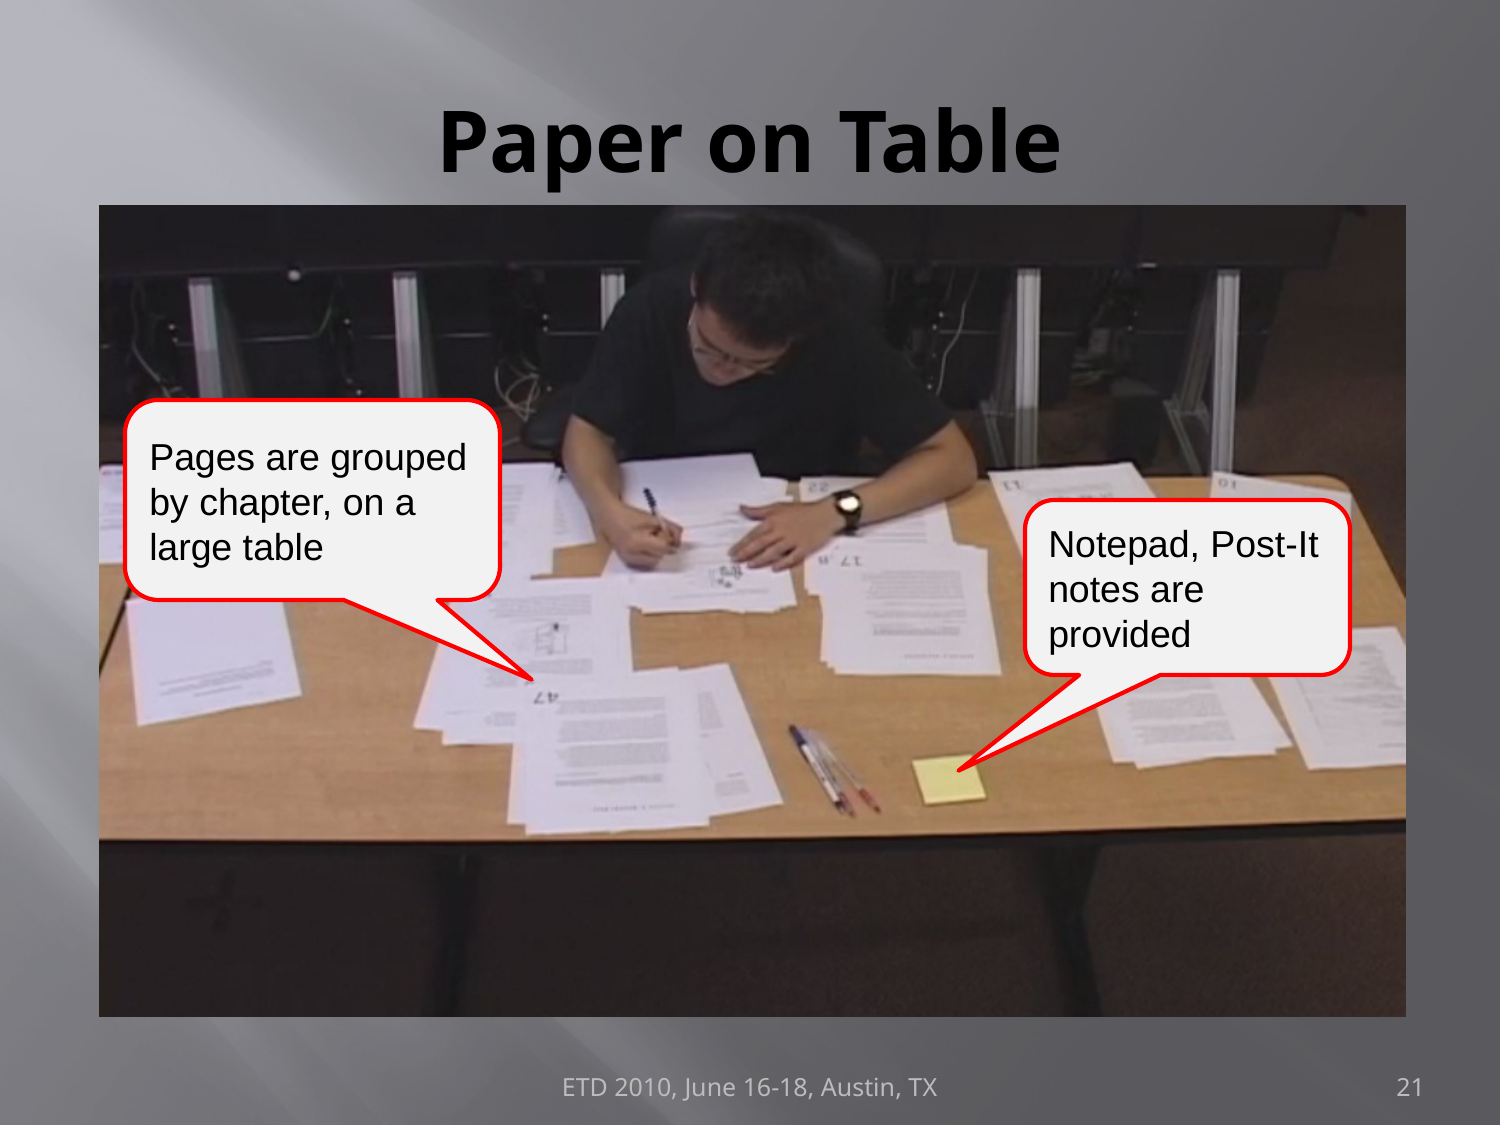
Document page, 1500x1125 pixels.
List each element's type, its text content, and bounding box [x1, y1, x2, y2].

title Paper on Table [75, 45, 1425, 233]
slide_number 21 [1299, 1057, 1425, 1113]
picture [99, 204, 1406, 1017]
footer ETD 2010, June 16-18, Austin, TX [512, 1060, 988, 1113]
